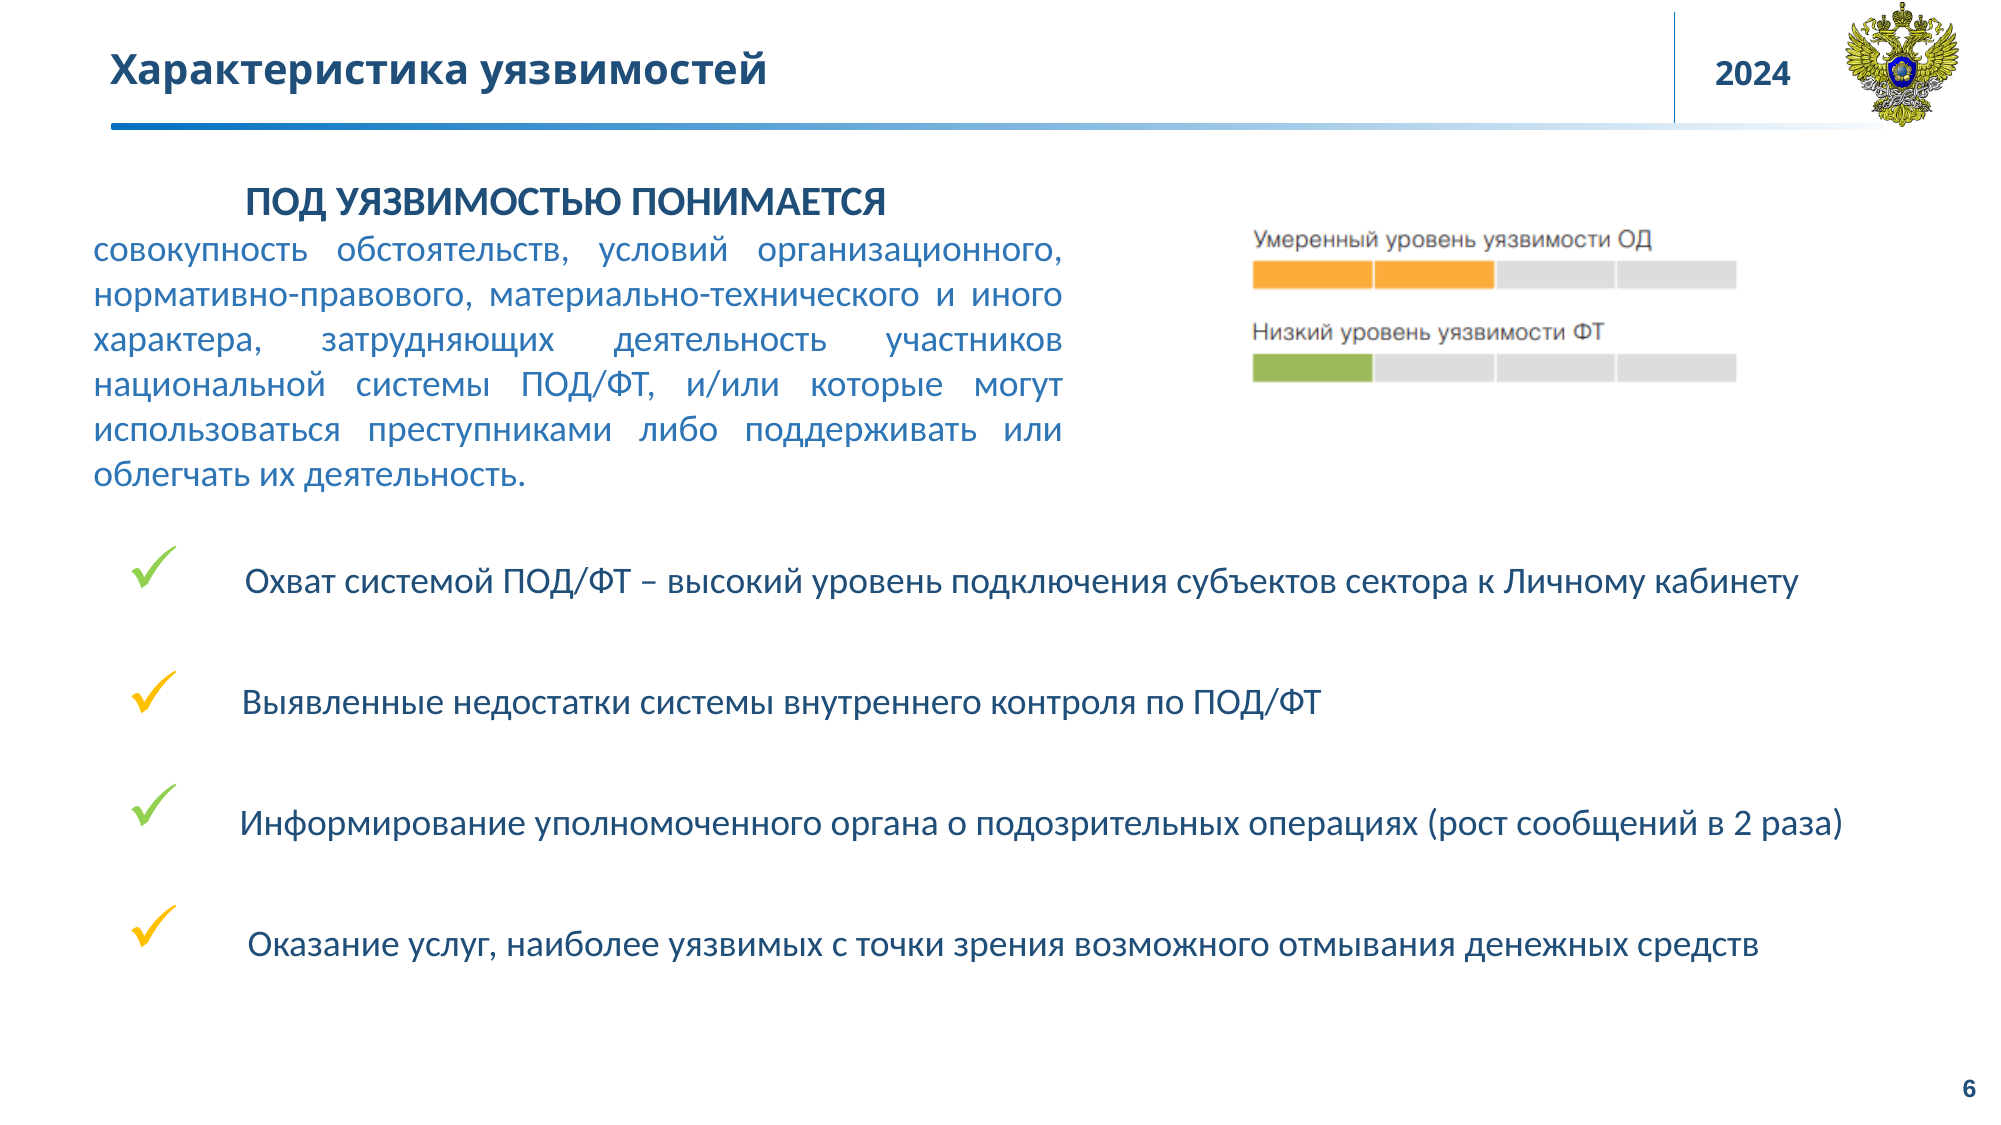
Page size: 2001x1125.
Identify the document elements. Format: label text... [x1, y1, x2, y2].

text_box Характеристика уязвимостей [101, 49, 1674, 93]
text_box [111, 534, 189, 629]
text_box [111, 123, 1884, 131]
picture [1228, 219, 1760, 403]
text_box Оказание услуг, наиболее уязвимых с точки зрения возможного отмывания денежных средств [232, 911, 1776, 971]
text_box Информирование уполномоченного органа о подозрительных операциях (рост сообщений в 2 раза) [224, 790, 1861, 850]
text_box 2024 [1691, 44, 1845, 100]
text_box Охват системой ПОД/ФТ – высокий уровень подключения субъектов сектора к Личному кабинету [230, 548, 1816, 609]
text_box [111, 893, 199, 989]
text_box [111, 772, 199, 868]
text_box Выявленные недостатки системы внутреннего контроля по ПОД/ФТ [227, 669, 1338, 730]
text_box ПОД УЯЗВИМОСТЬЮ ПОНИМАЕТСЯ совокупность обстоятельств, условий организационного, нормативно-правового, материально-технического и иного характера, затрудняющих деятельность участников национальной системы ПОД/ФТ, и/или которые могут использоваться преступниками либо поддерживать или облегчать их деятельность. [78, 166, 1079, 502]
picture [1845, 2, 1959, 127]
text_box [111, 659, 199, 754]
slide_number 6 [1902, 1061, 1992, 1115]
